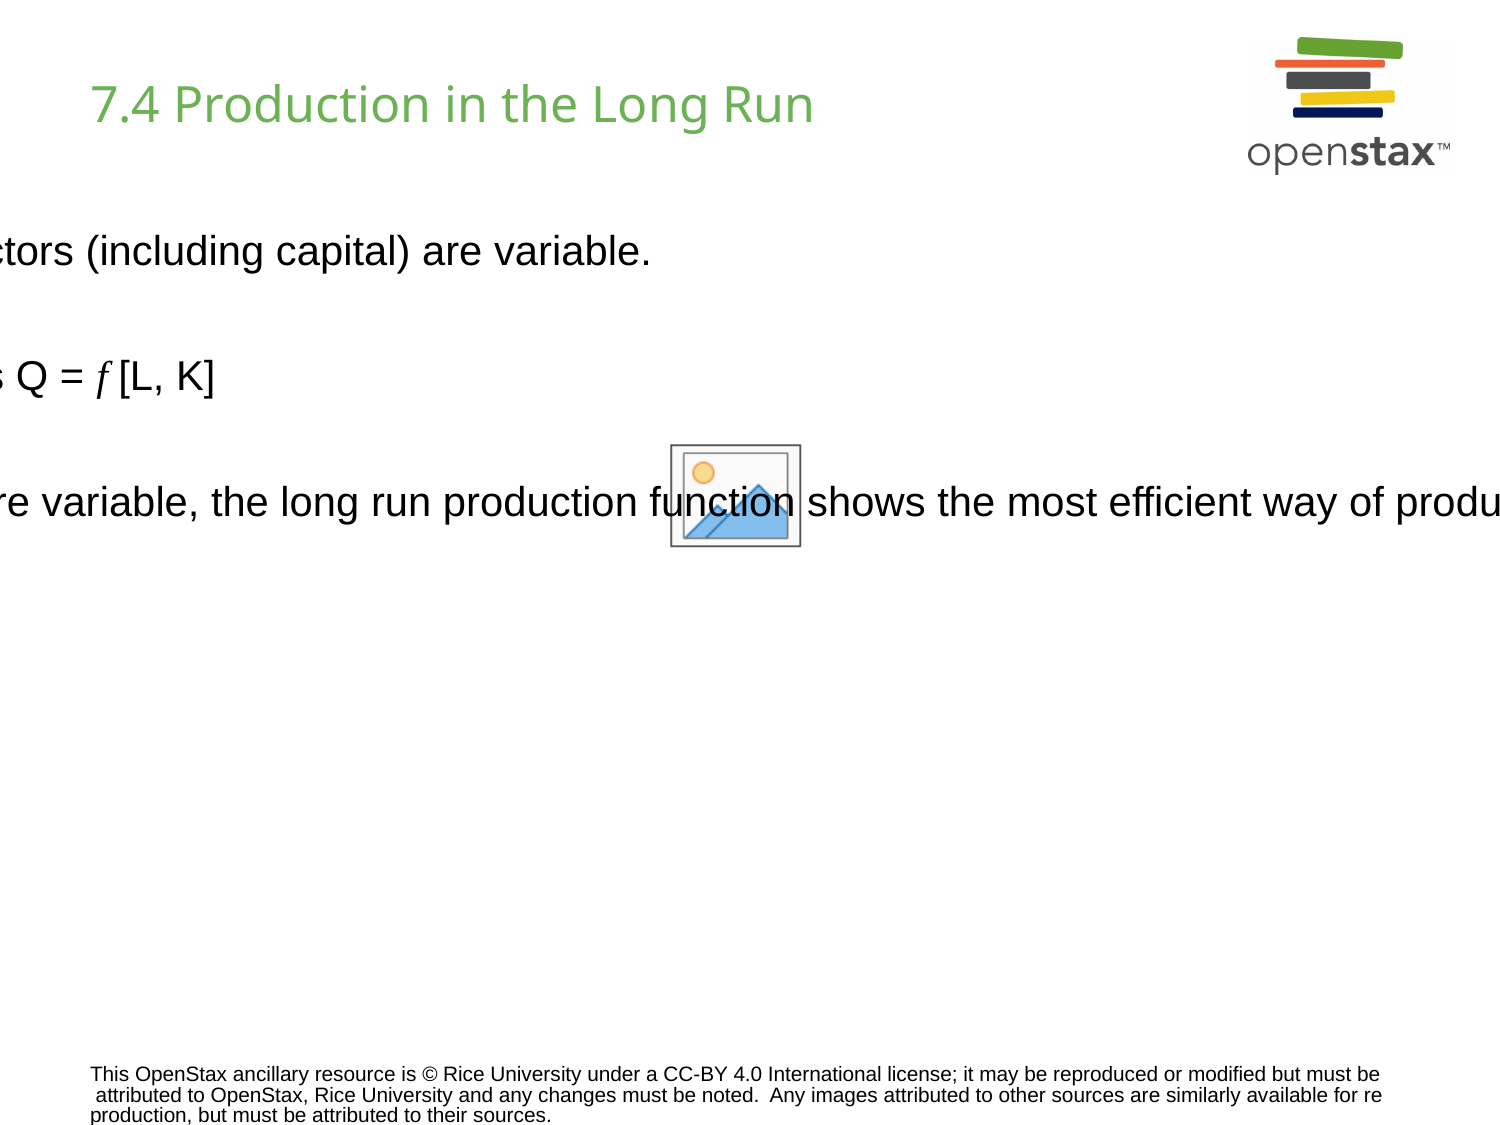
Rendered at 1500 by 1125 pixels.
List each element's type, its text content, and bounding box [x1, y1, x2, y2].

picture [1248, 37, 1450, 175]
footer This OpenStax ancillary resource is © Rice University under a CC-BY 4.0 International license; it may be reproduced or modified but must be attributed to OpenStax, Rice University and any changes must be noted. Any images attributed to other sources are similarly available for reproduction, but must be attributed to their sources. [75, 1045, 1398, 1095]
picture [74, 208, 1398, 784]
title 7.4 Production in the Long Run [75, 39, 1244, 148]
